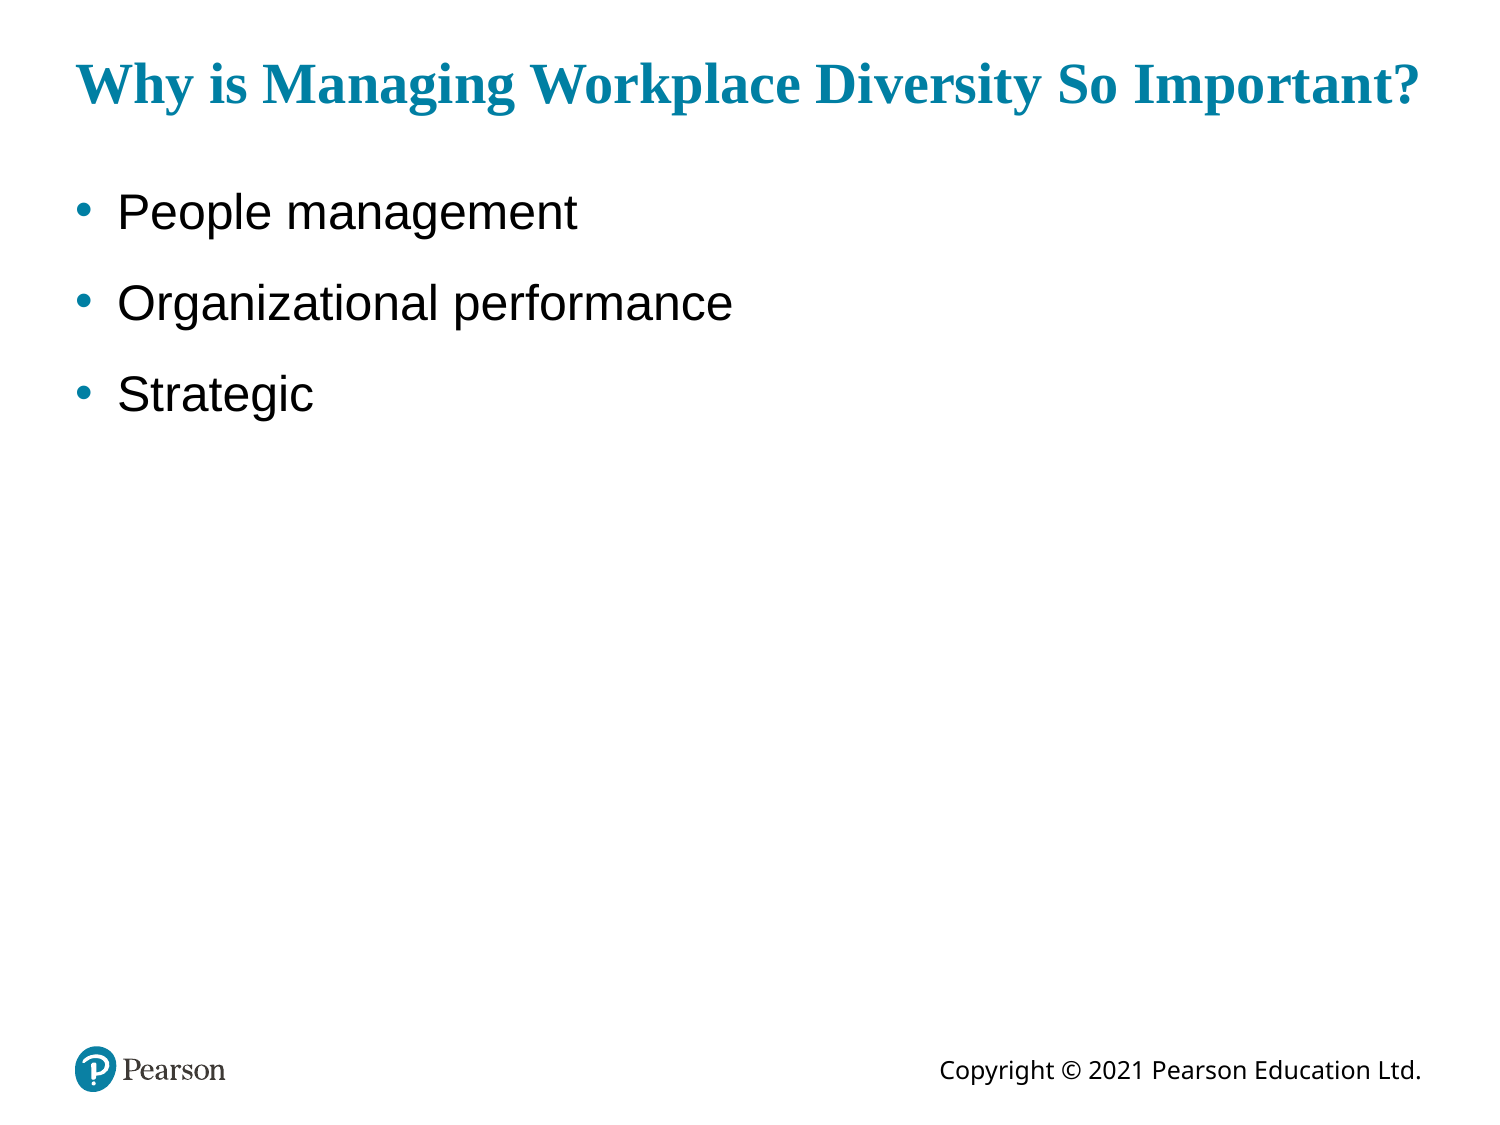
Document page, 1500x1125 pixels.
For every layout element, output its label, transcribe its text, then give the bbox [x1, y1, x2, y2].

title Why is Managing Workplace Diversity So Important? [75, 50, 1425, 116]
list People management Organizational performance Strategic [75, 179, 1425, 450]
